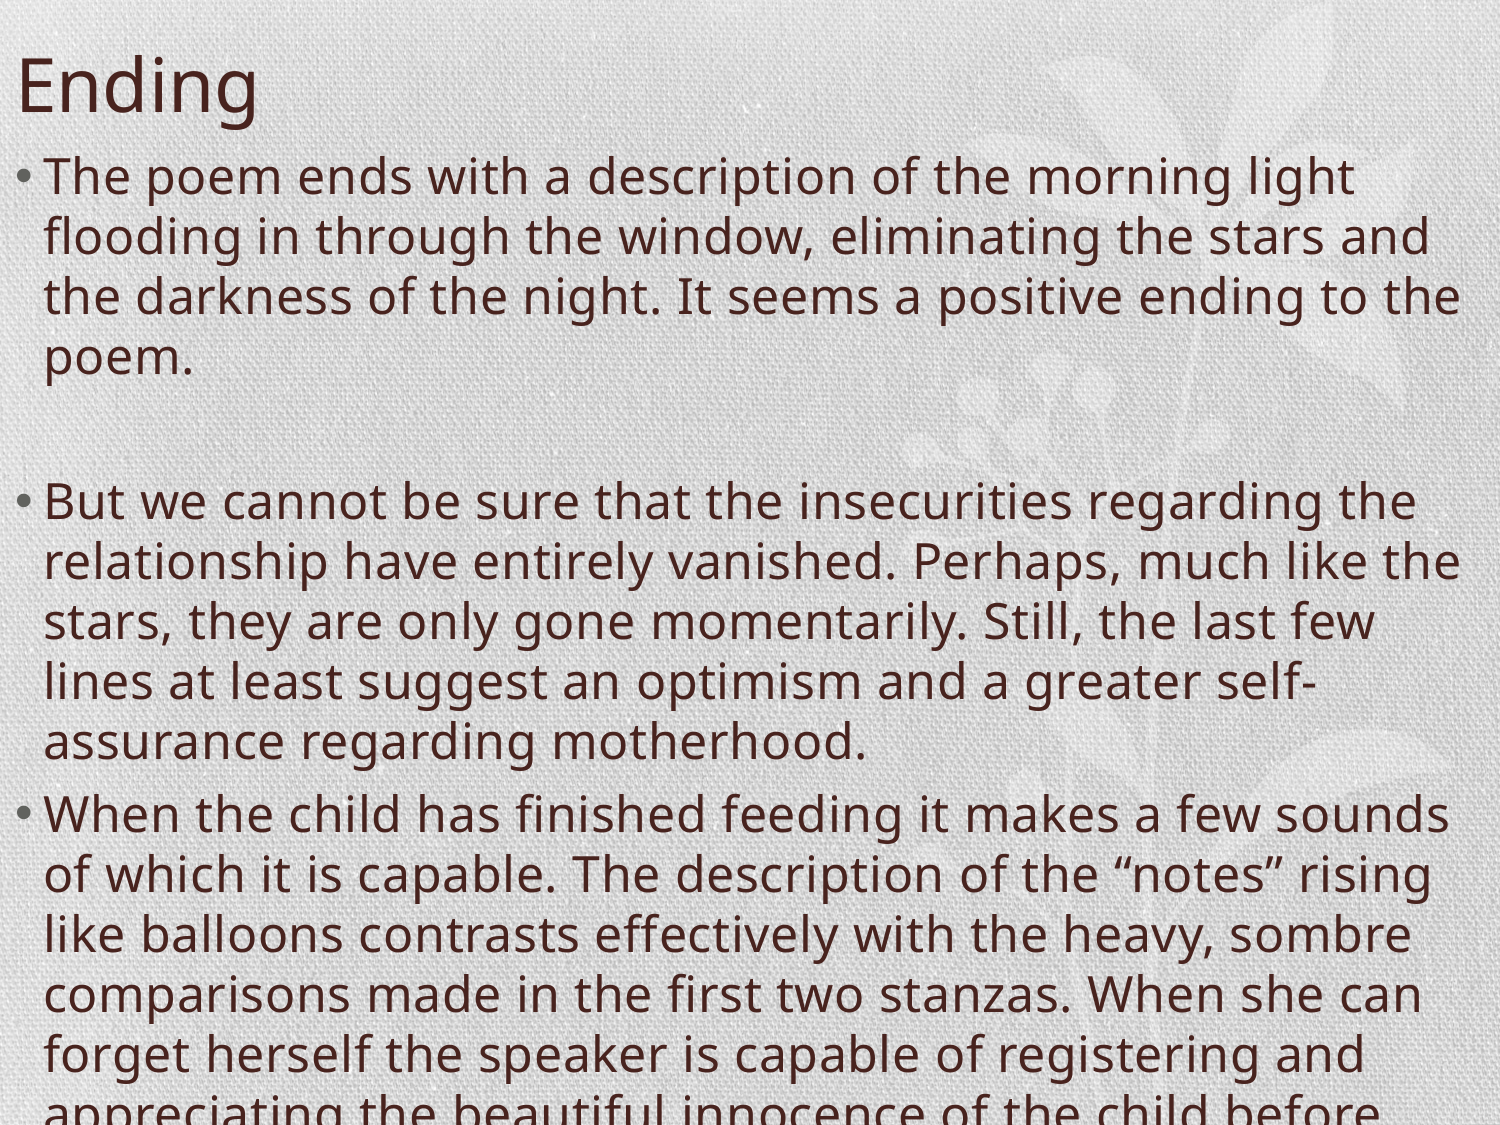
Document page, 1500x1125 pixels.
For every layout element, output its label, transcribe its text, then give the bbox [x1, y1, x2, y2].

title Ending [0, 0, 1410, 136]
list The poem ends with a description of the morning light flooding in through the window, eliminating the stars and the darkness of the night. It seems a positive ending to the poem. But we cannot be sure that the insecurities regarding the relationship have entirely vanished. Perhaps, much like the stars, they are only gone momentarily. Still, the last few lines at least suggest an optimism and a greater self-assurance regarding motherhood. When the child has finished feeding it makes a few sounds of which it is capable. The description of the “notes” rising like balloons contrasts effectively with the heavy, sombre comparisons made in the first two stanzas. When she can forget herself the speaker is capable of registering and appreciating the beautiful innocence of the child before her. [0, 137, 1500, 1125]
